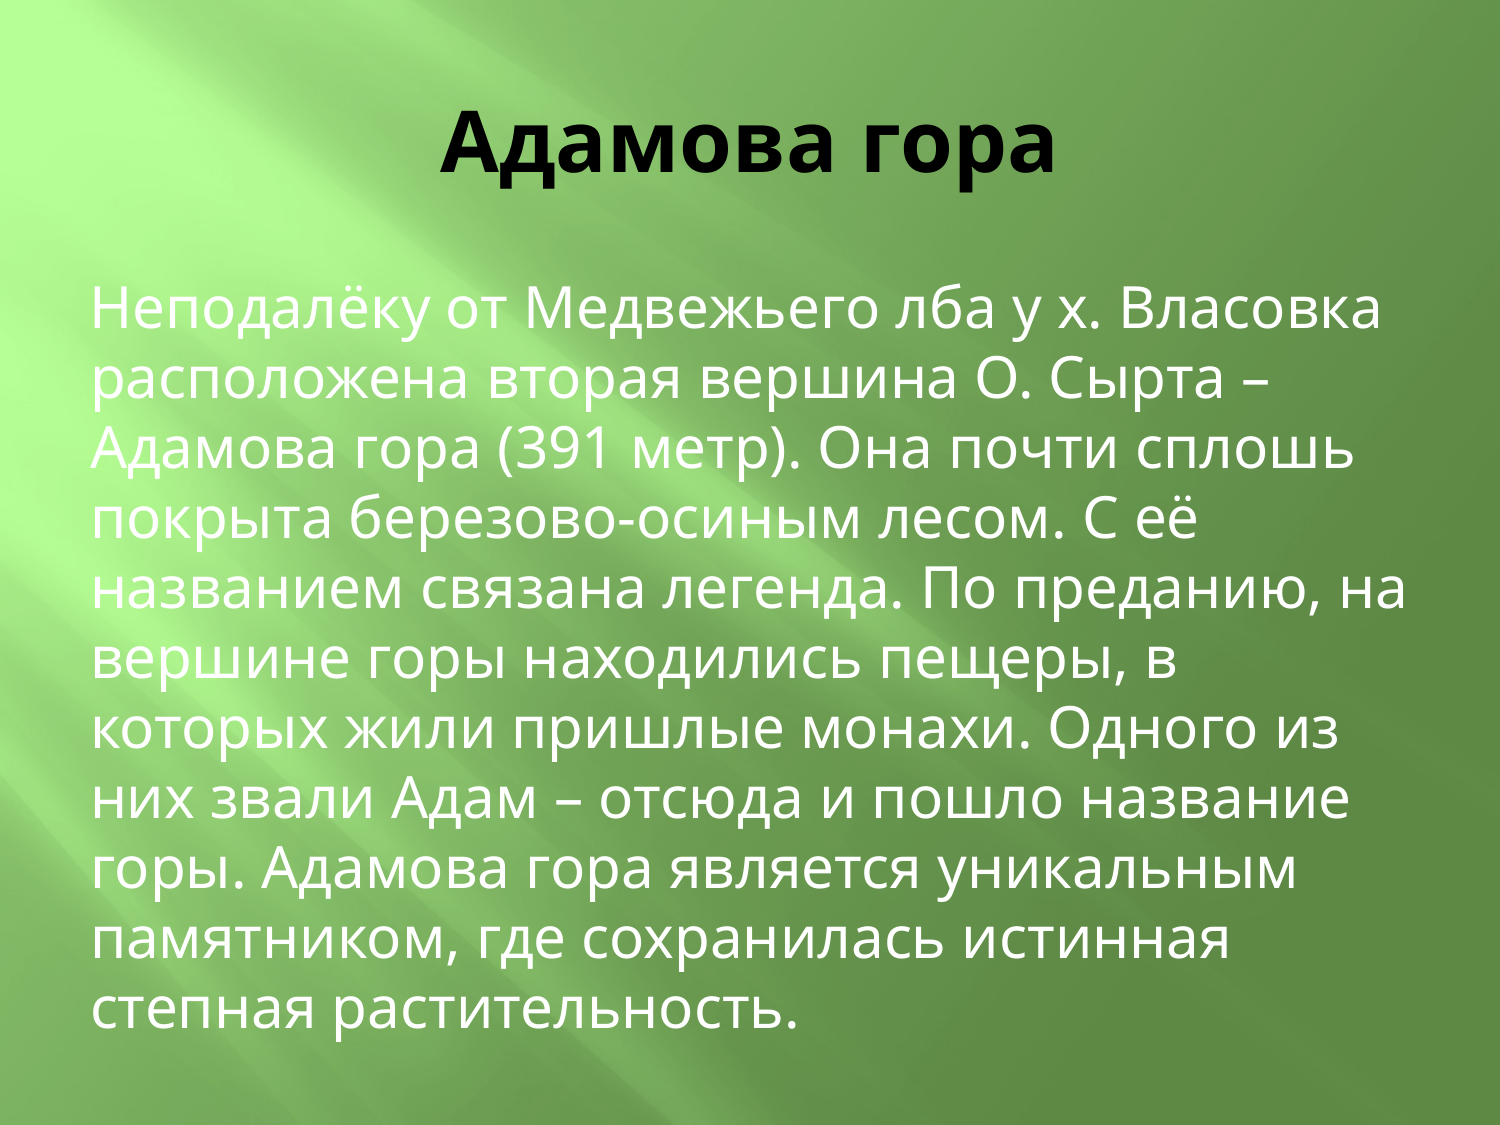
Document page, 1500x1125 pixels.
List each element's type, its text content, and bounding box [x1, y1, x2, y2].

list Неподалёку от Медвежьего лба у х. Власовка расположена вторая вершина О. Сырта – Адамова гора (391 метр). Она почти сплошь покрыта березово-осиным лесом. С её названием связана легенда. По преданию, на вершине горы находились пещеры, в которых жили пришлые монахи. Одного из них звали Адам – отсюда и пошло название горы. Адамова гора является уникальным памятником, где сохранилась истинная степная растительность. [75, 262, 1425, 1035]
title Адамова гора [75, 45, 1425, 233]
